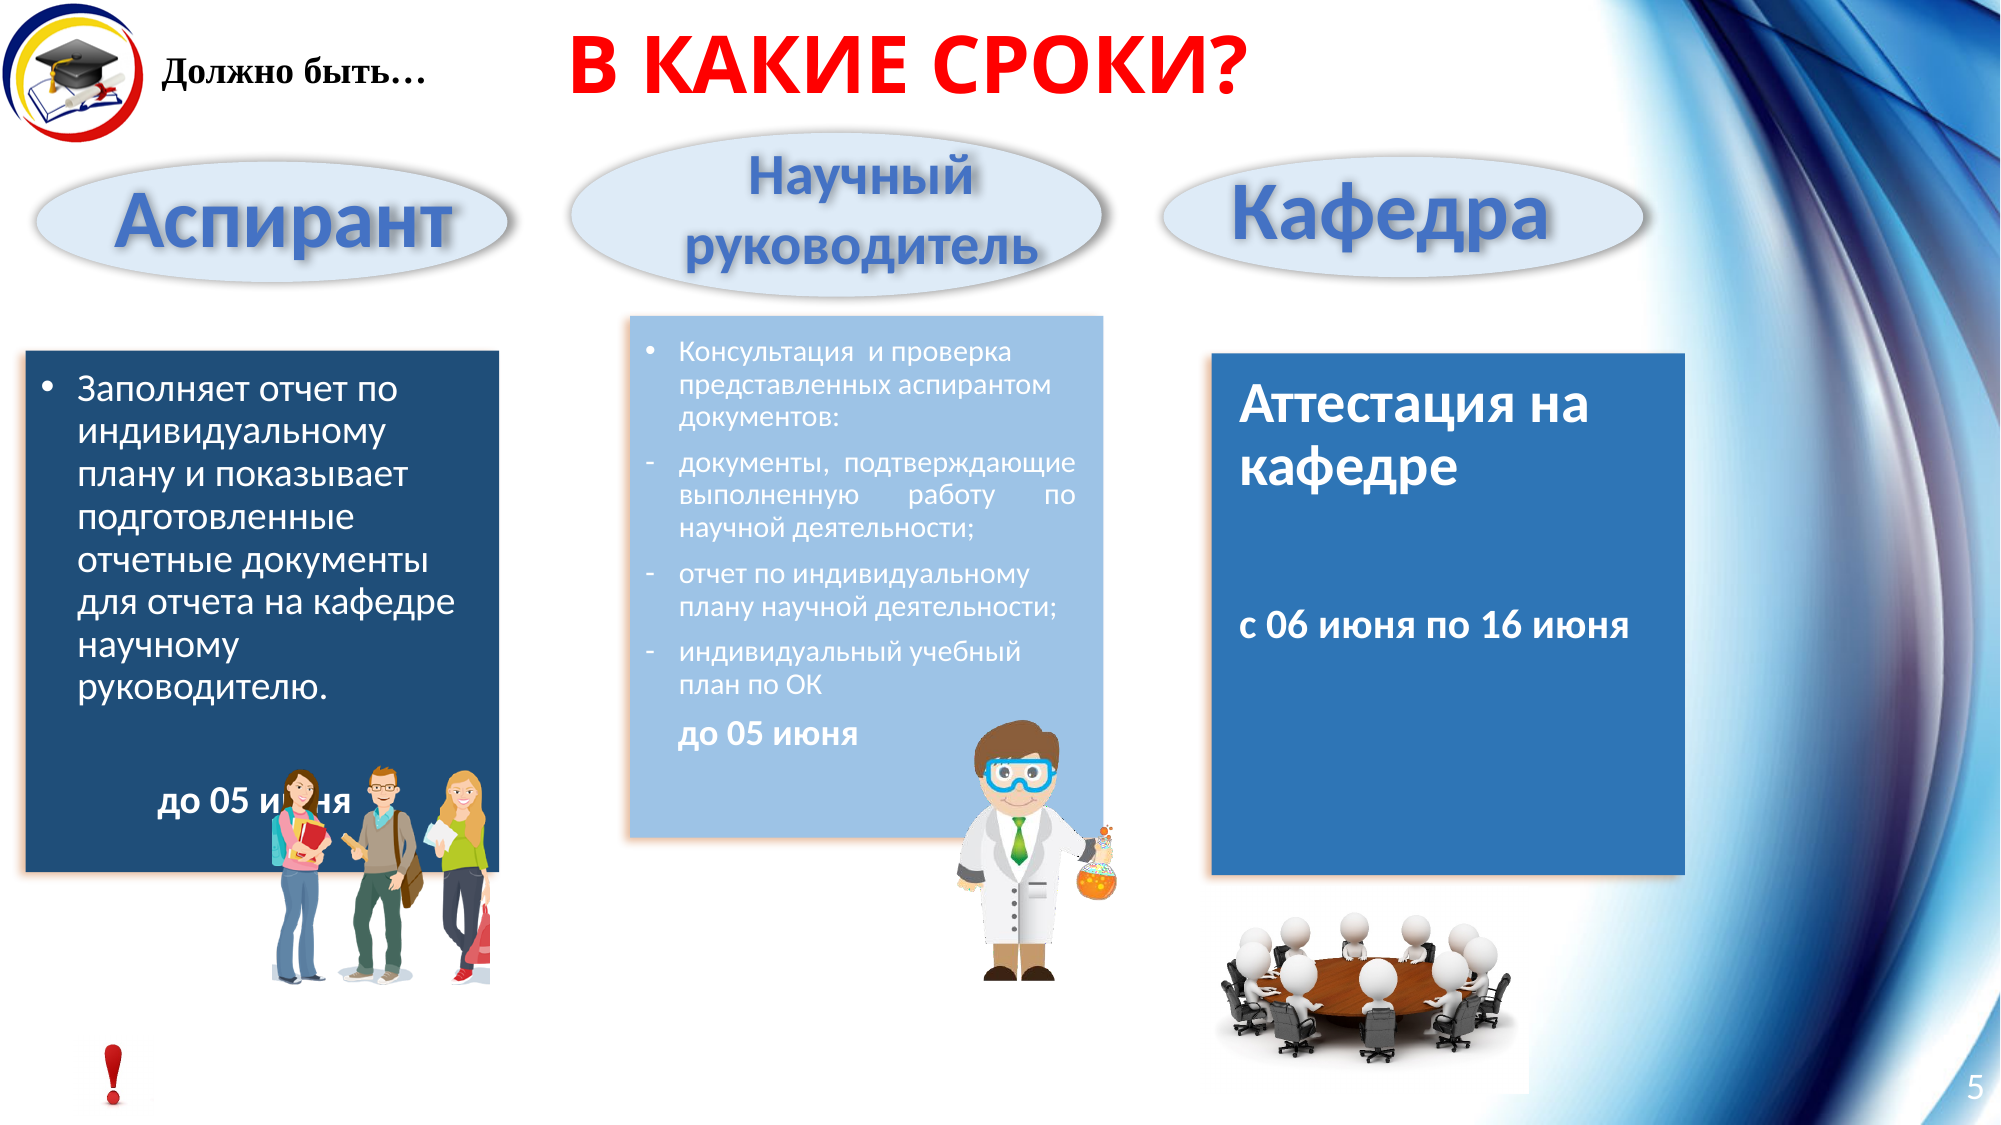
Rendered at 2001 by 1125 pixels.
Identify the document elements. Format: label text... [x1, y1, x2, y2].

text_box Аспирант [36, 156, 531, 272]
text_box Заполняет отчет по индивидуальному плану и показывает подготовленные отчетные документы для отчета на кафедре научному руководителю. до 05 июня [25, 359, 493, 831]
text_box [25, 350, 500, 873]
text_box [570, 168, 616, 262]
text_box [747, 293, 926, 298]
title В КАКИЕ СРОКИ? [151, 16, 1685, 119]
text_box Должно быть… [151, 38, 464, 99]
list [271, 765, 490, 985]
text_box Кафедра [1154, 148, 1628, 264]
picture [0, 0, 2001, 1125]
text_box [629, 315, 1104, 839]
text_box [198, 280, 346, 284]
text_box Аттестация на кафедре с 06 июня по 16 июня [1224, 364, 1685, 866]
text_box [1298, 272, 1509, 279]
text_box Научный руководитель [624, 128, 1100, 284]
text_box [1211, 352, 1686, 876]
slide_number 5 [1940, 1054, 2000, 1115]
text_box Консультация и проверка представленных аспирантом документов: документы, подтверждающие выполненную работу по научной деятельности; отчет по индивидуальному плану научной деятельности; индивидуальный учебный план по ОК до 05 июня [630, 328, 1091, 815]
